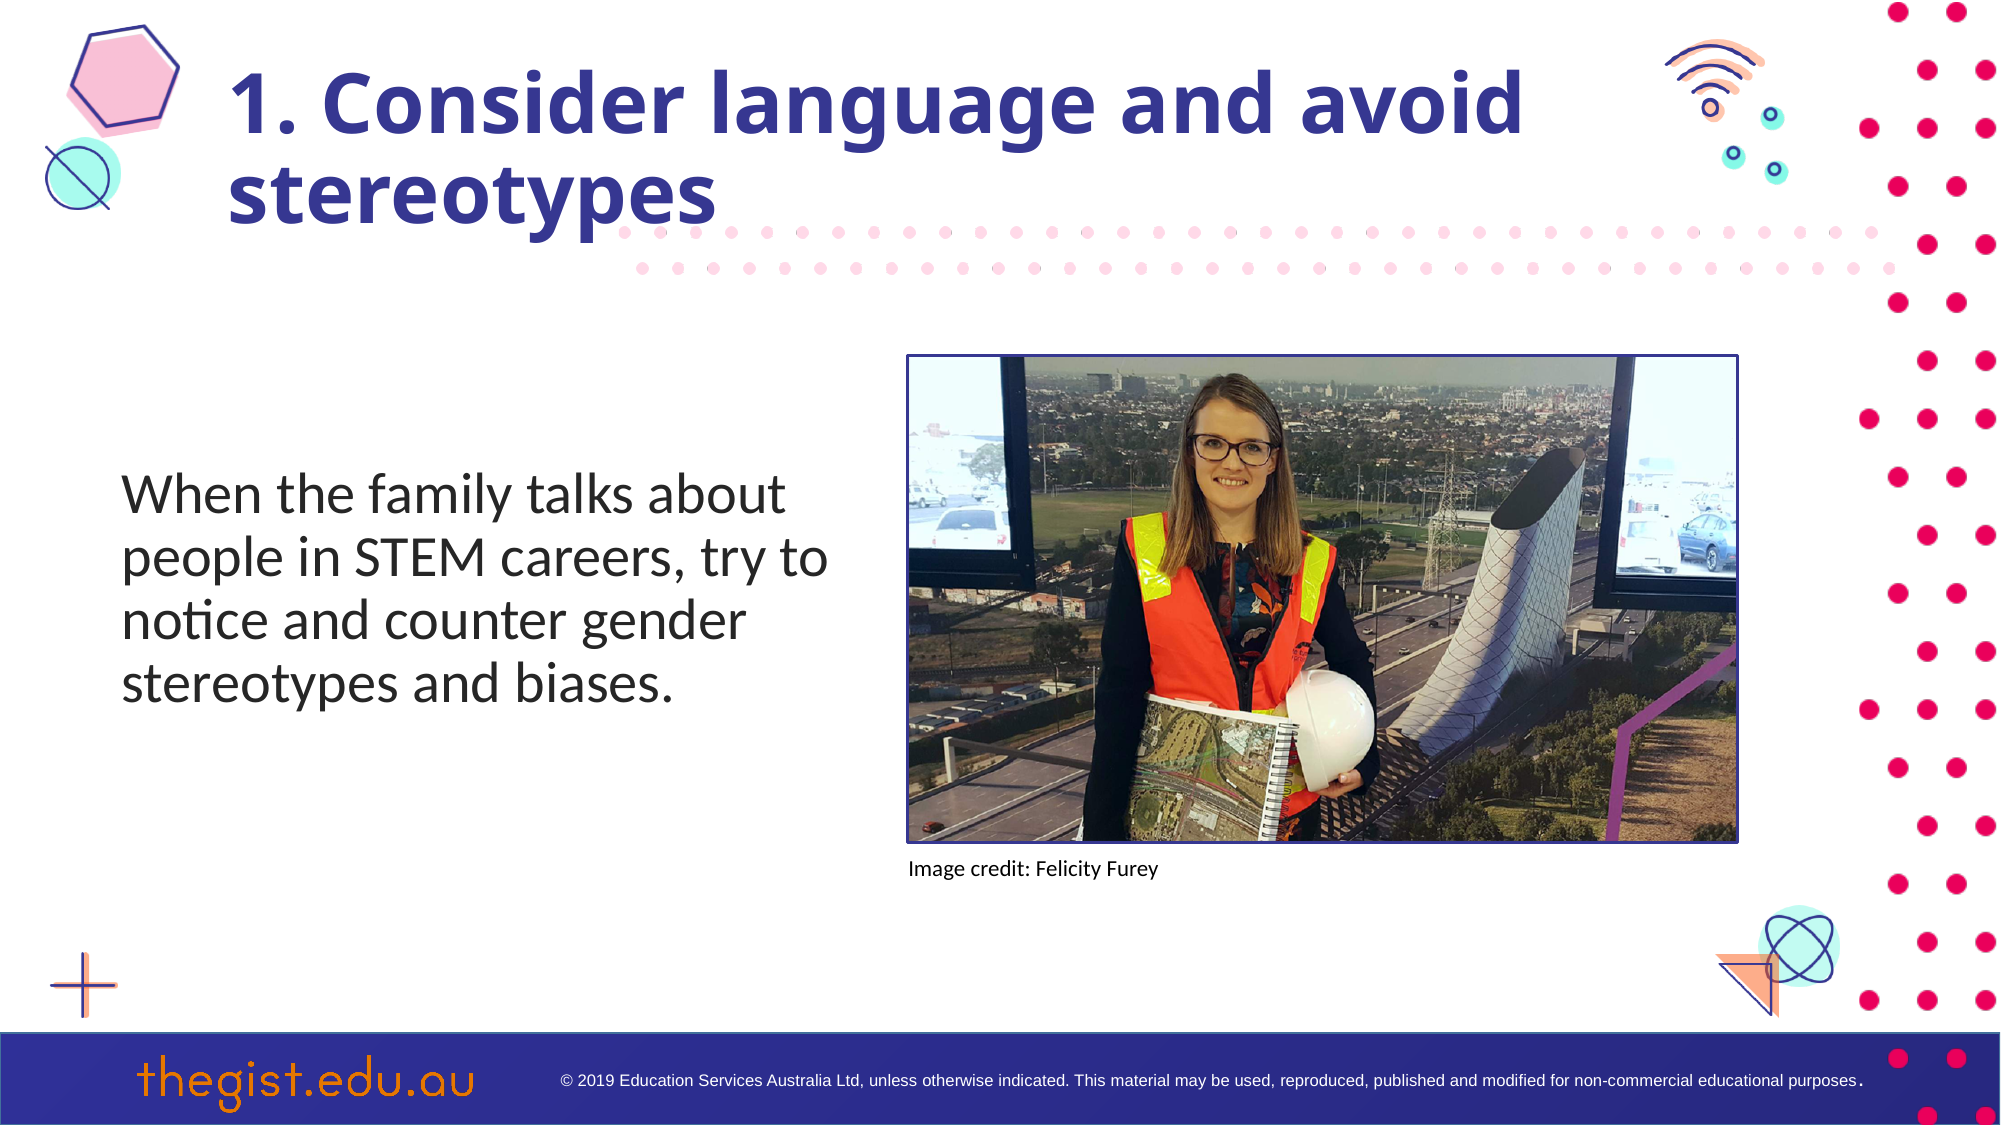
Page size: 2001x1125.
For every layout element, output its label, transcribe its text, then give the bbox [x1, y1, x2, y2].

picture [618, 2, 1999, 1125]
list When the family talks about people in STEM careers, try to notice and counter gender stereotypes and biases. [114, 456, 894, 810]
picture [49, 952, 118, 1018]
picture [909, 357, 1736, 841]
picture [1715, 905, 1840, 1018]
title 1. Consider language and avoid stereotypes [220, 42, 1993, 261]
text_box Image credit: Felicity Furey [893, 846, 1344, 889]
picture [137, 1055, 473, 1113]
picture [45, 20, 189, 210]
